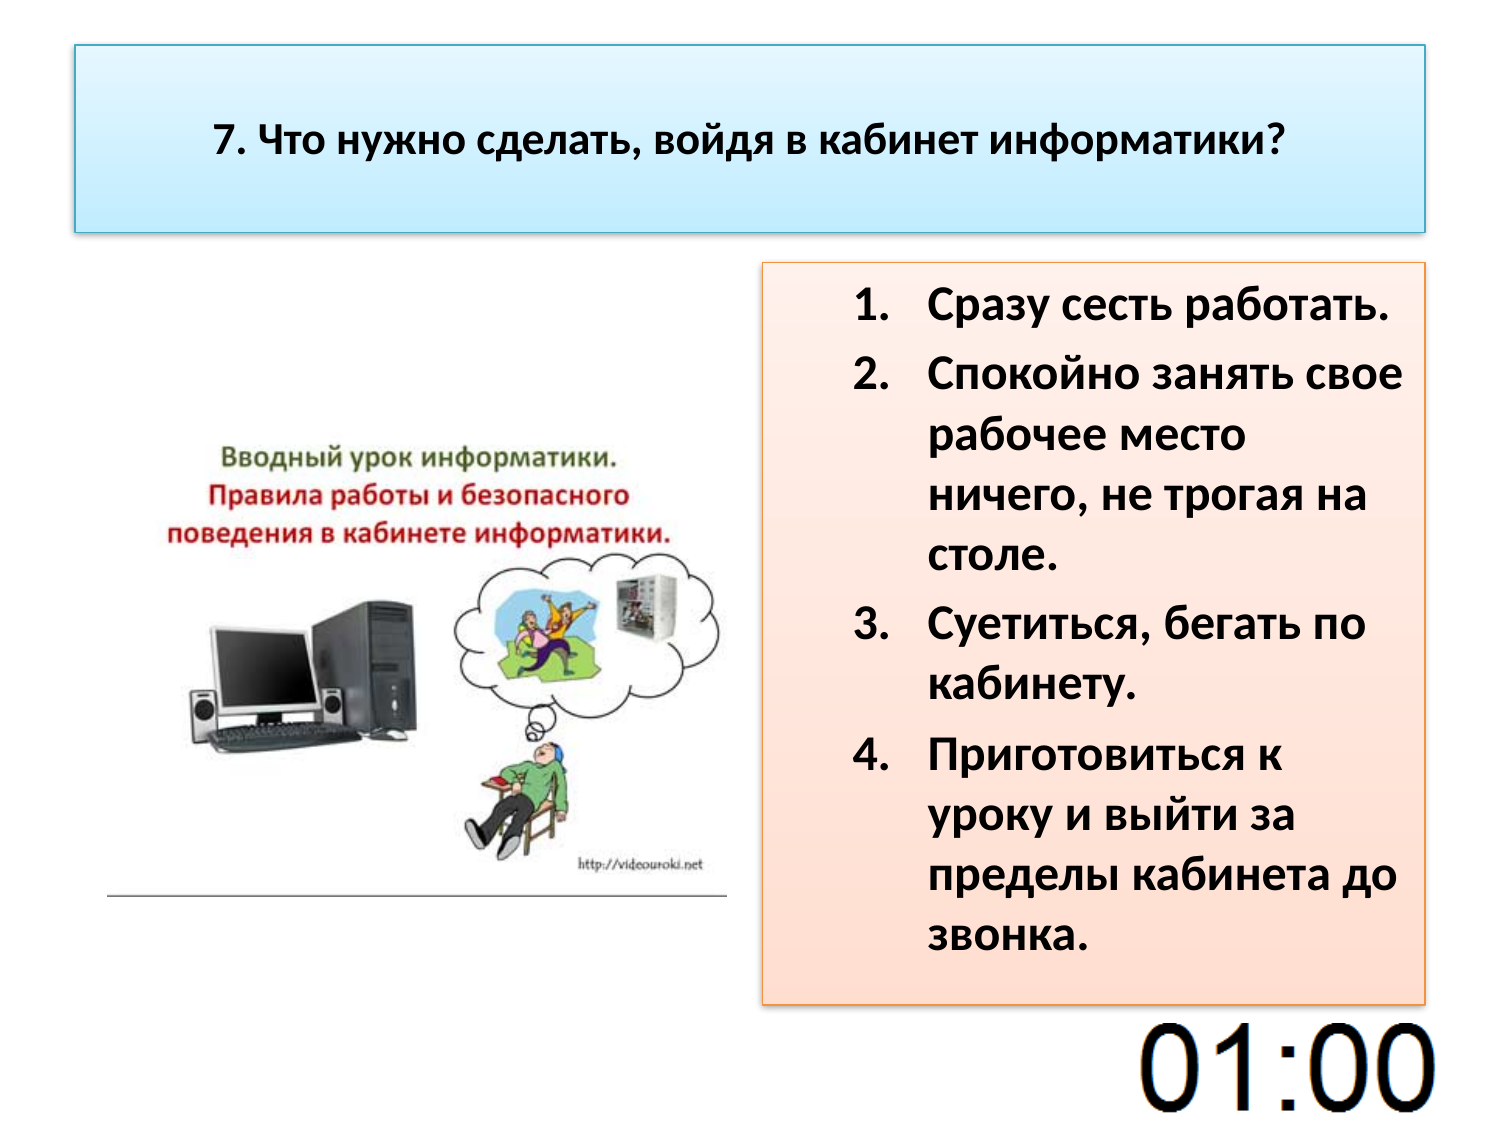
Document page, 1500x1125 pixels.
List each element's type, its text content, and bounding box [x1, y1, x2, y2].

title 7. Что нужно сделать, войдя в кабинет информатики? [74, 44, 1426, 233]
list Сразу сесть работать. Спокойно занять свое рабочее место ничего, не трогая на столе. Суетиться, бегать по кабинету. Приготовиться к уроку и выйти за пределы кабинета до звонка. [762, 262, 1426, 1006]
picture [1115, 1023, 1468, 1125]
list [107, 420, 727, 897]
